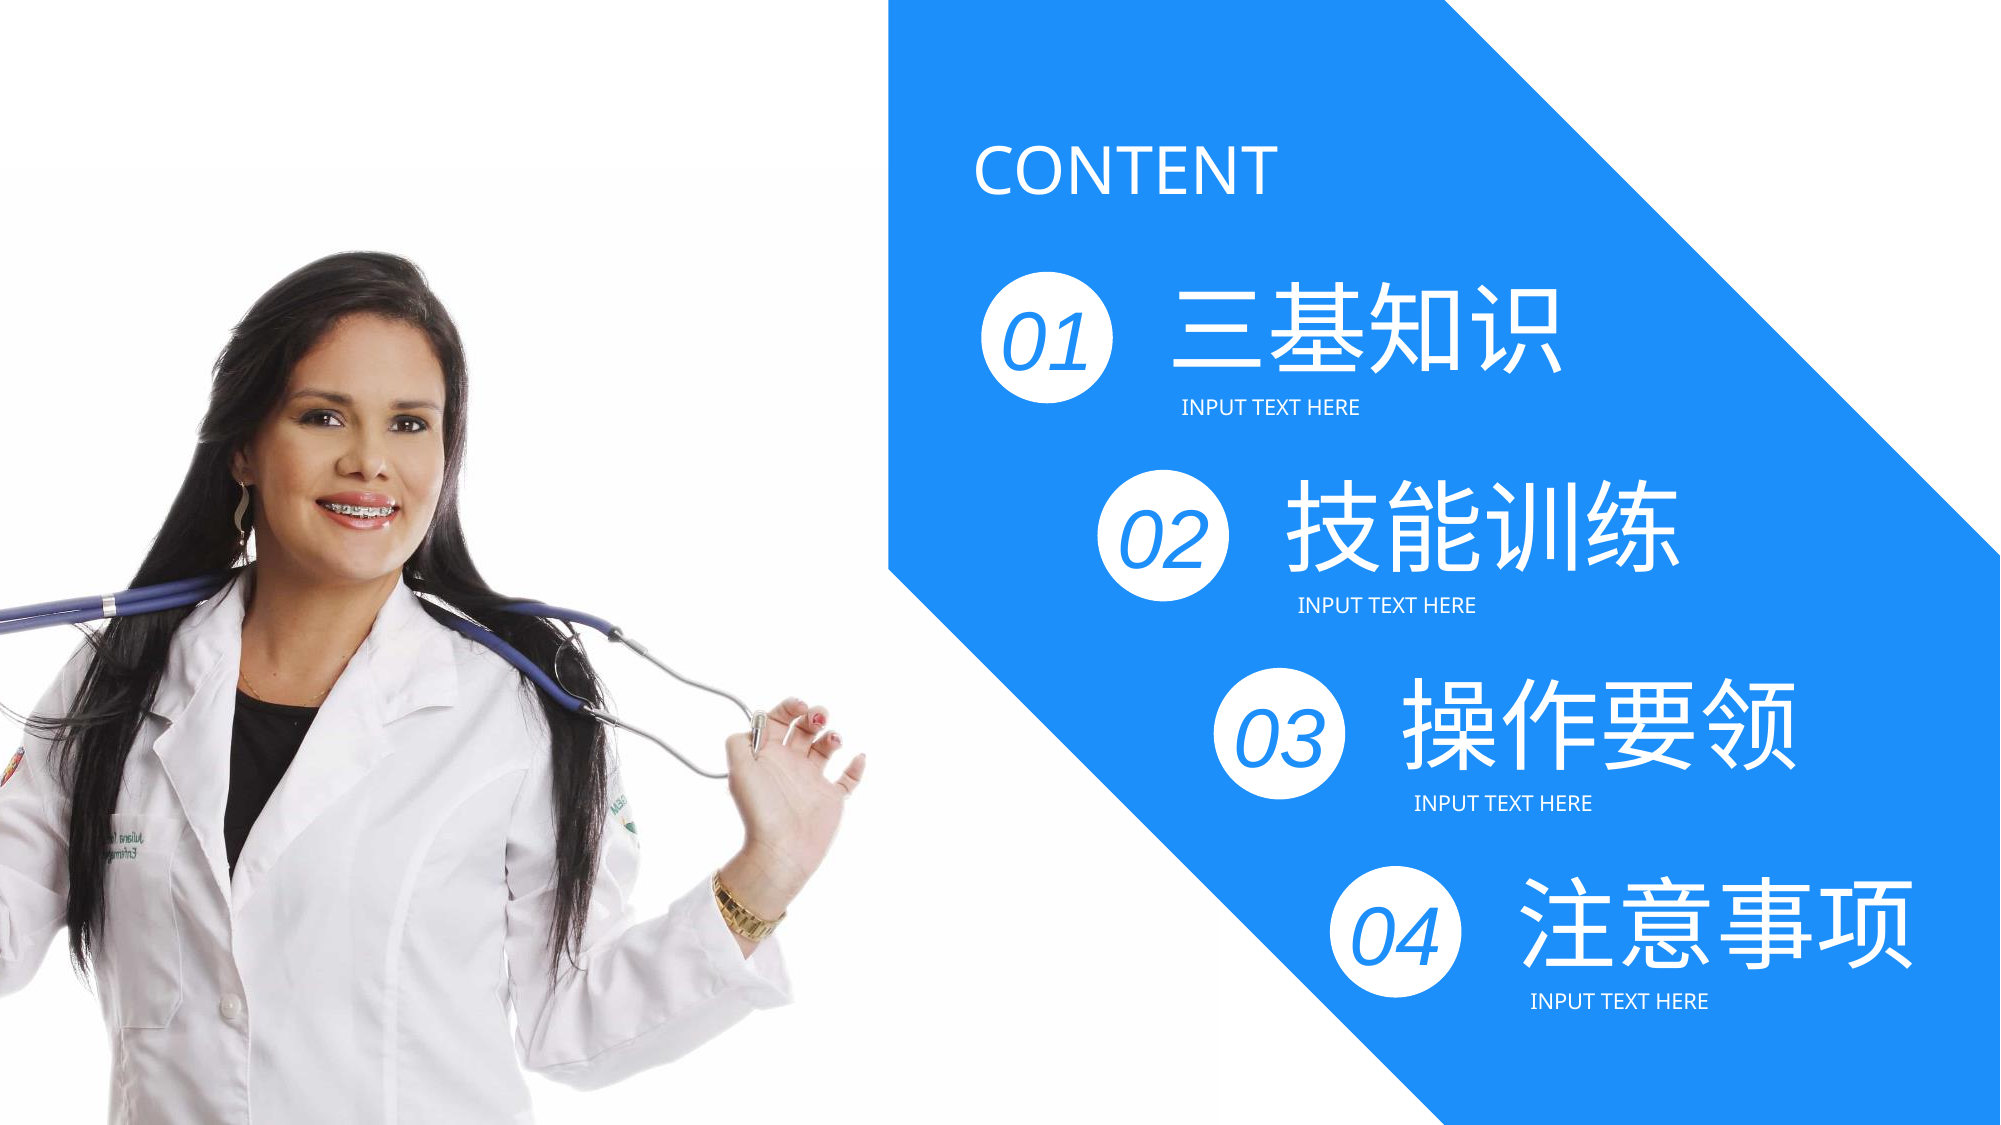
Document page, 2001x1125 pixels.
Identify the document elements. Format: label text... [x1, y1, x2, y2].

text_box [1286, 841, 1933, 1022]
text_box CONTENT [958, 120, 1534, 216]
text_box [1053, 445, 1701, 626]
text_box [886, 0, 2000, 1125]
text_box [937, 247, 1584, 428]
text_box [1170, 643, 1817, 824]
picture [0, 168, 1220, 1125]
